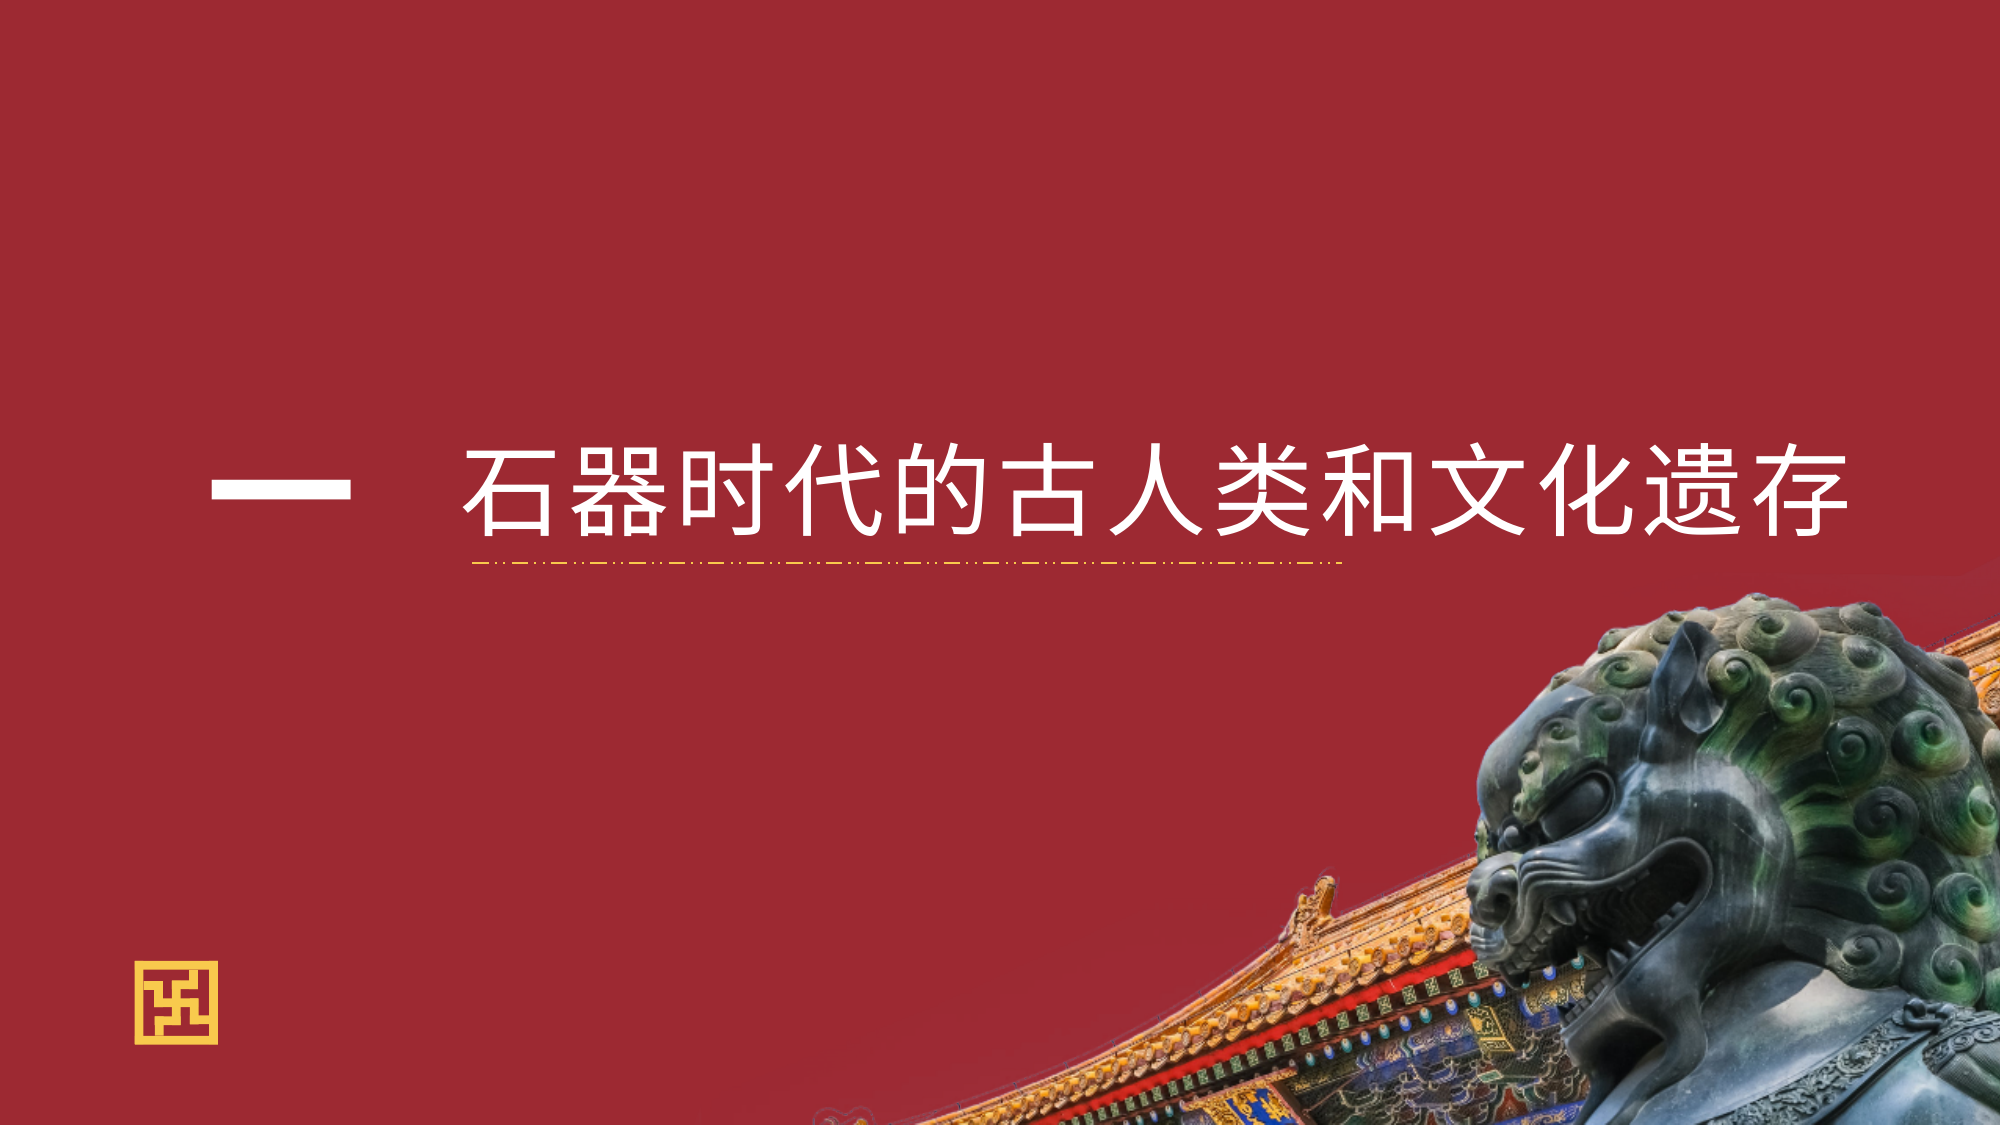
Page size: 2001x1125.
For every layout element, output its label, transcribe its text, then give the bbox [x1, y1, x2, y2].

title 石器时代的古人类和文化遗存 [445, 391, 2000, 557]
picture [619, 557, 2000, 1125]
text_box 一 [191, 391, 430, 588]
